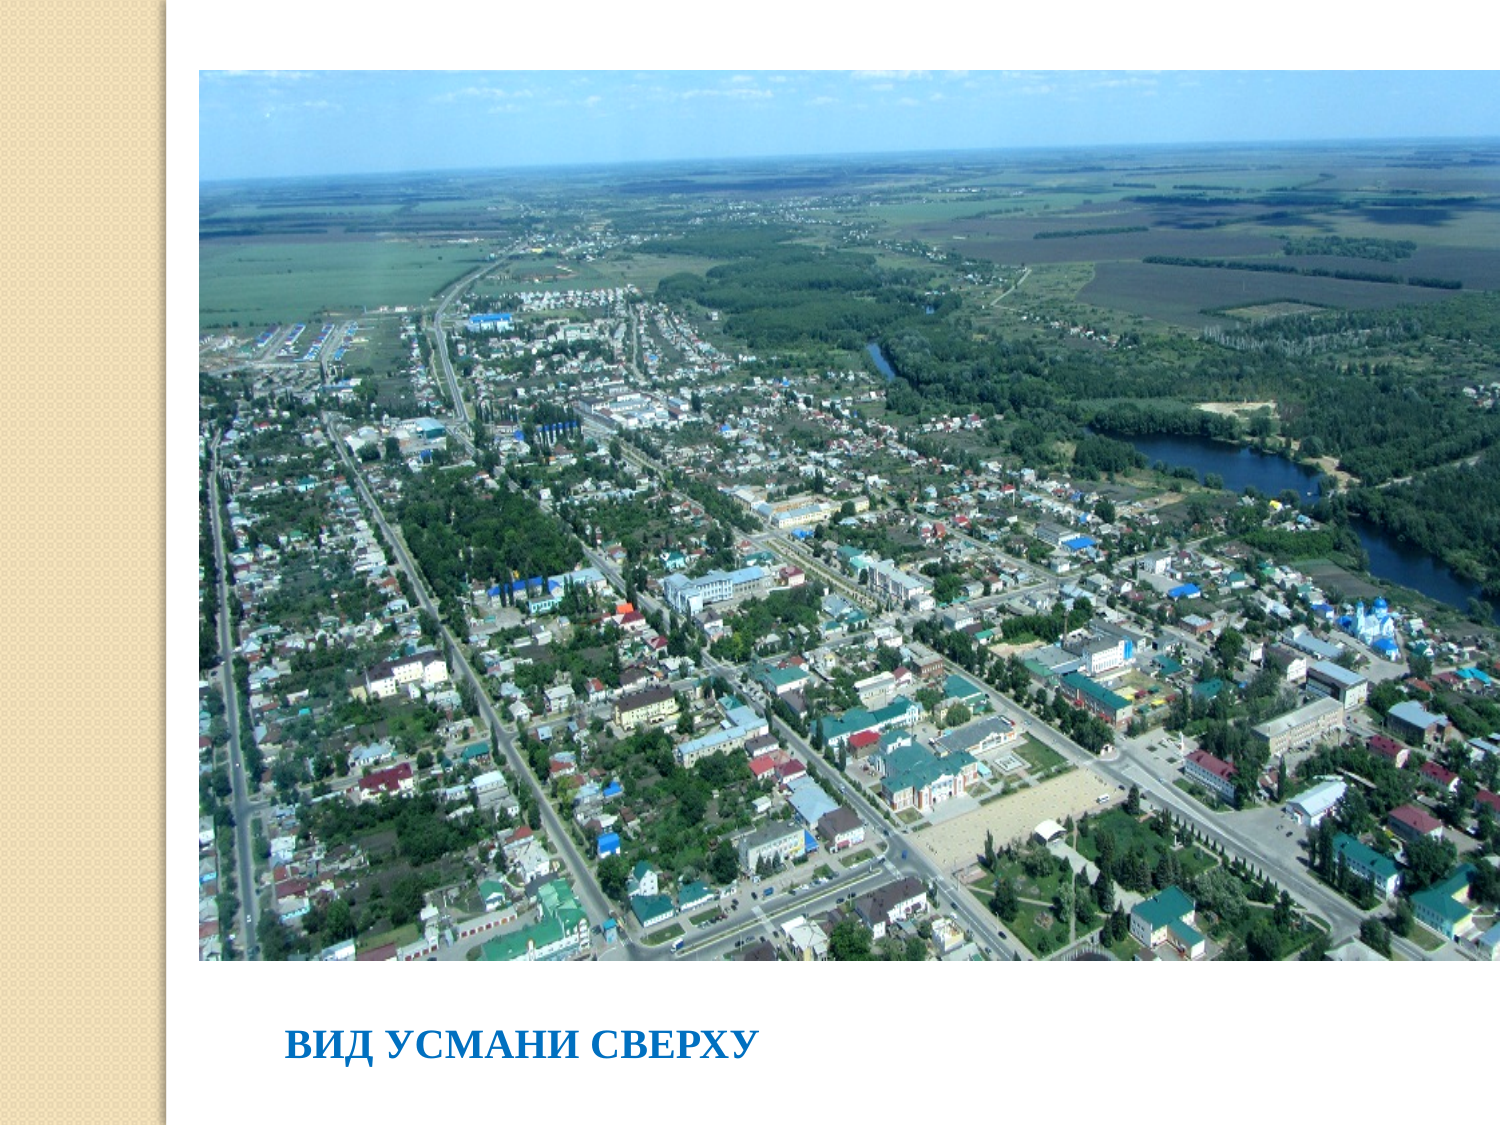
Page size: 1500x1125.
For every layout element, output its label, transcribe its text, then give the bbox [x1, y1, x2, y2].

picture [198, 70, 1500, 962]
text_box ВИД УСМАНИ СВЕРХУ [269, 1009, 1102, 1075]
